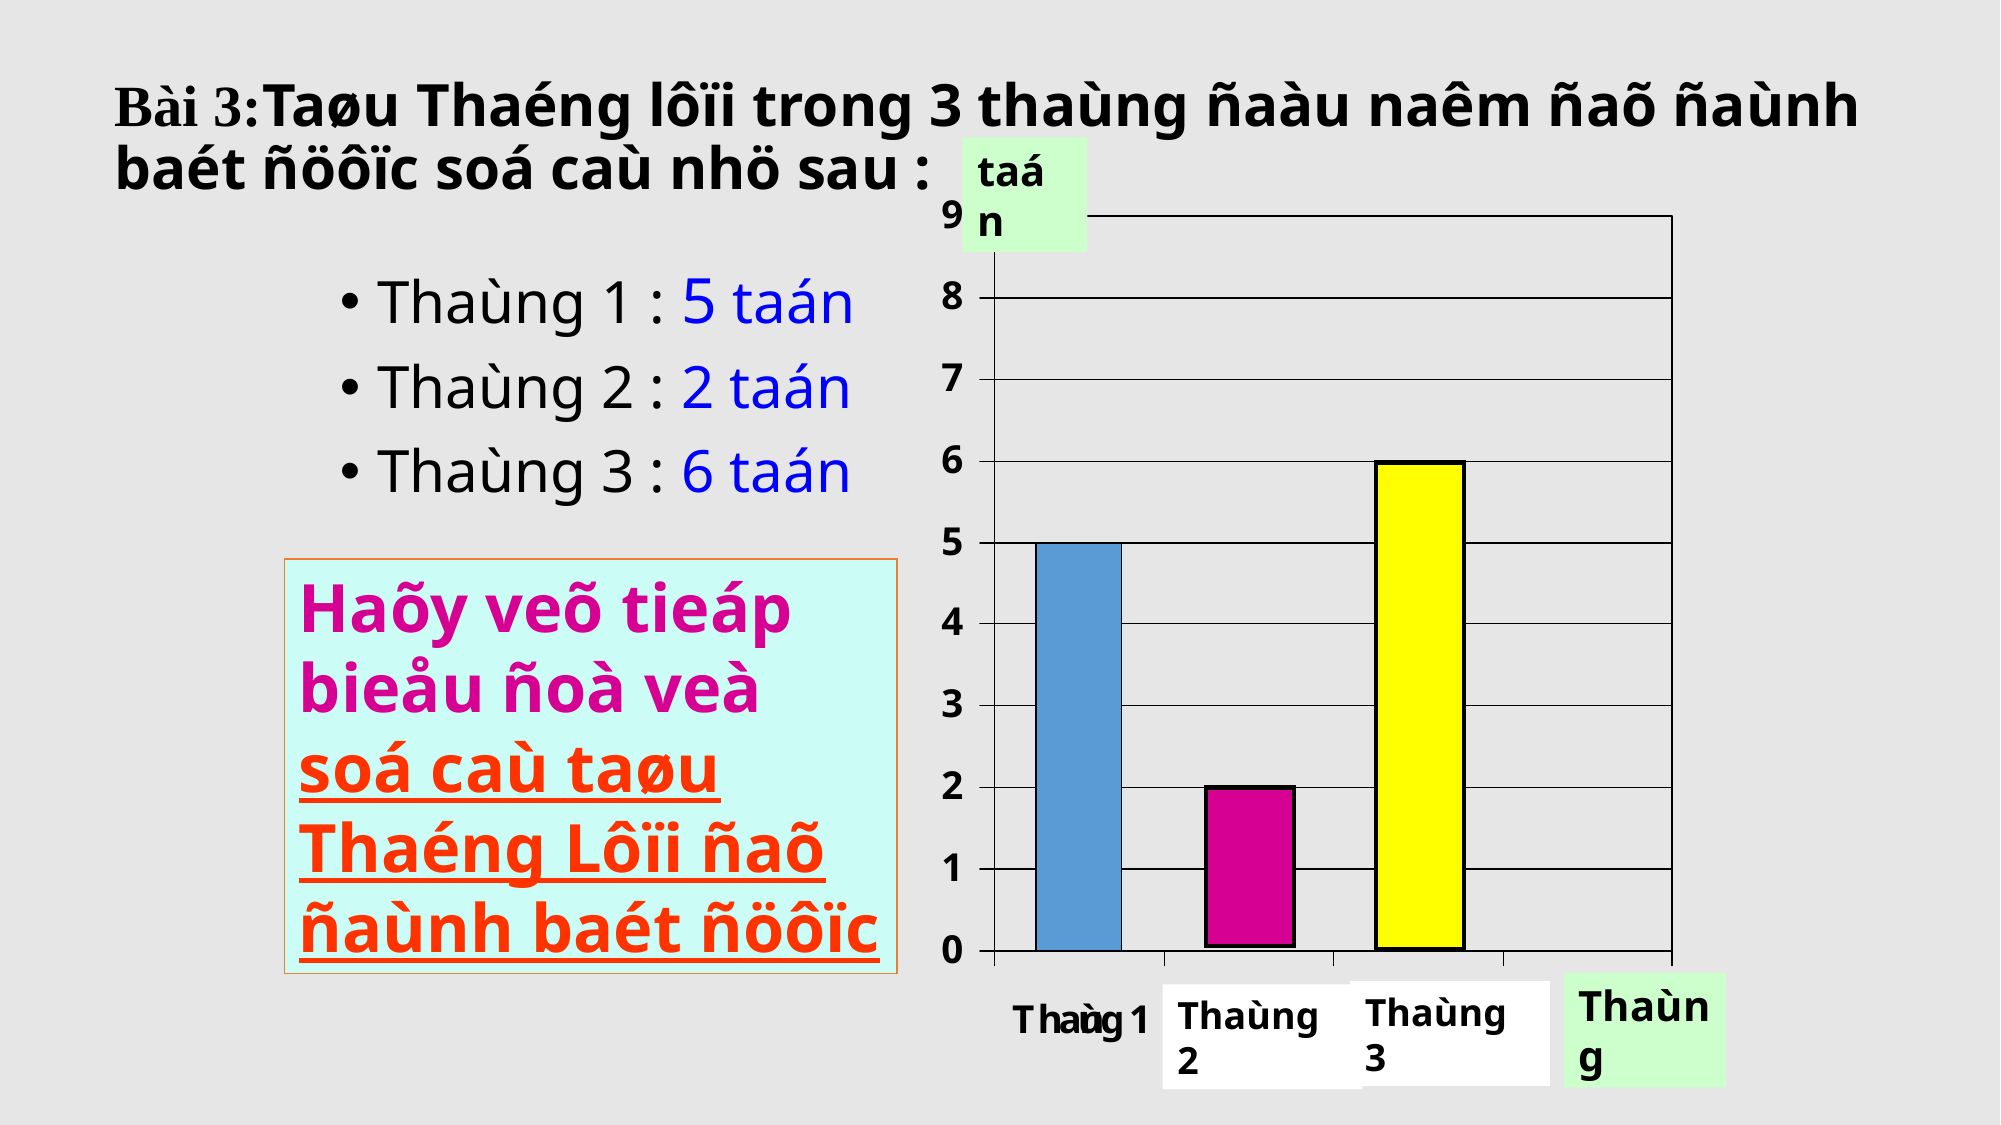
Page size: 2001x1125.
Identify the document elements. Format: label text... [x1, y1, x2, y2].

text_box Haõy veõ tieáp bieåu ñoà veà soá caù taøu Thaéng Lôïi ñaõ ñaùnh baét ñöôïc [284, 558, 897, 974]
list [912, 149, 1697, 1088]
text_box taán [962, 137, 1088, 149]
list Thaùng 1 : 5 taán Thaùng 2 : 2 taán Thaùng 3 : 6 taán [324, 262, 912, 525]
text_box Thaùng [1697, 972, 1727, 1088]
title Bài 3:Taøu Thaéng lôïi trong 3 thaùng ñaàu naêm ñaõ ñaùnh baét ñöôïc soá caù nhö sau : [99, 45, 1900, 233]
